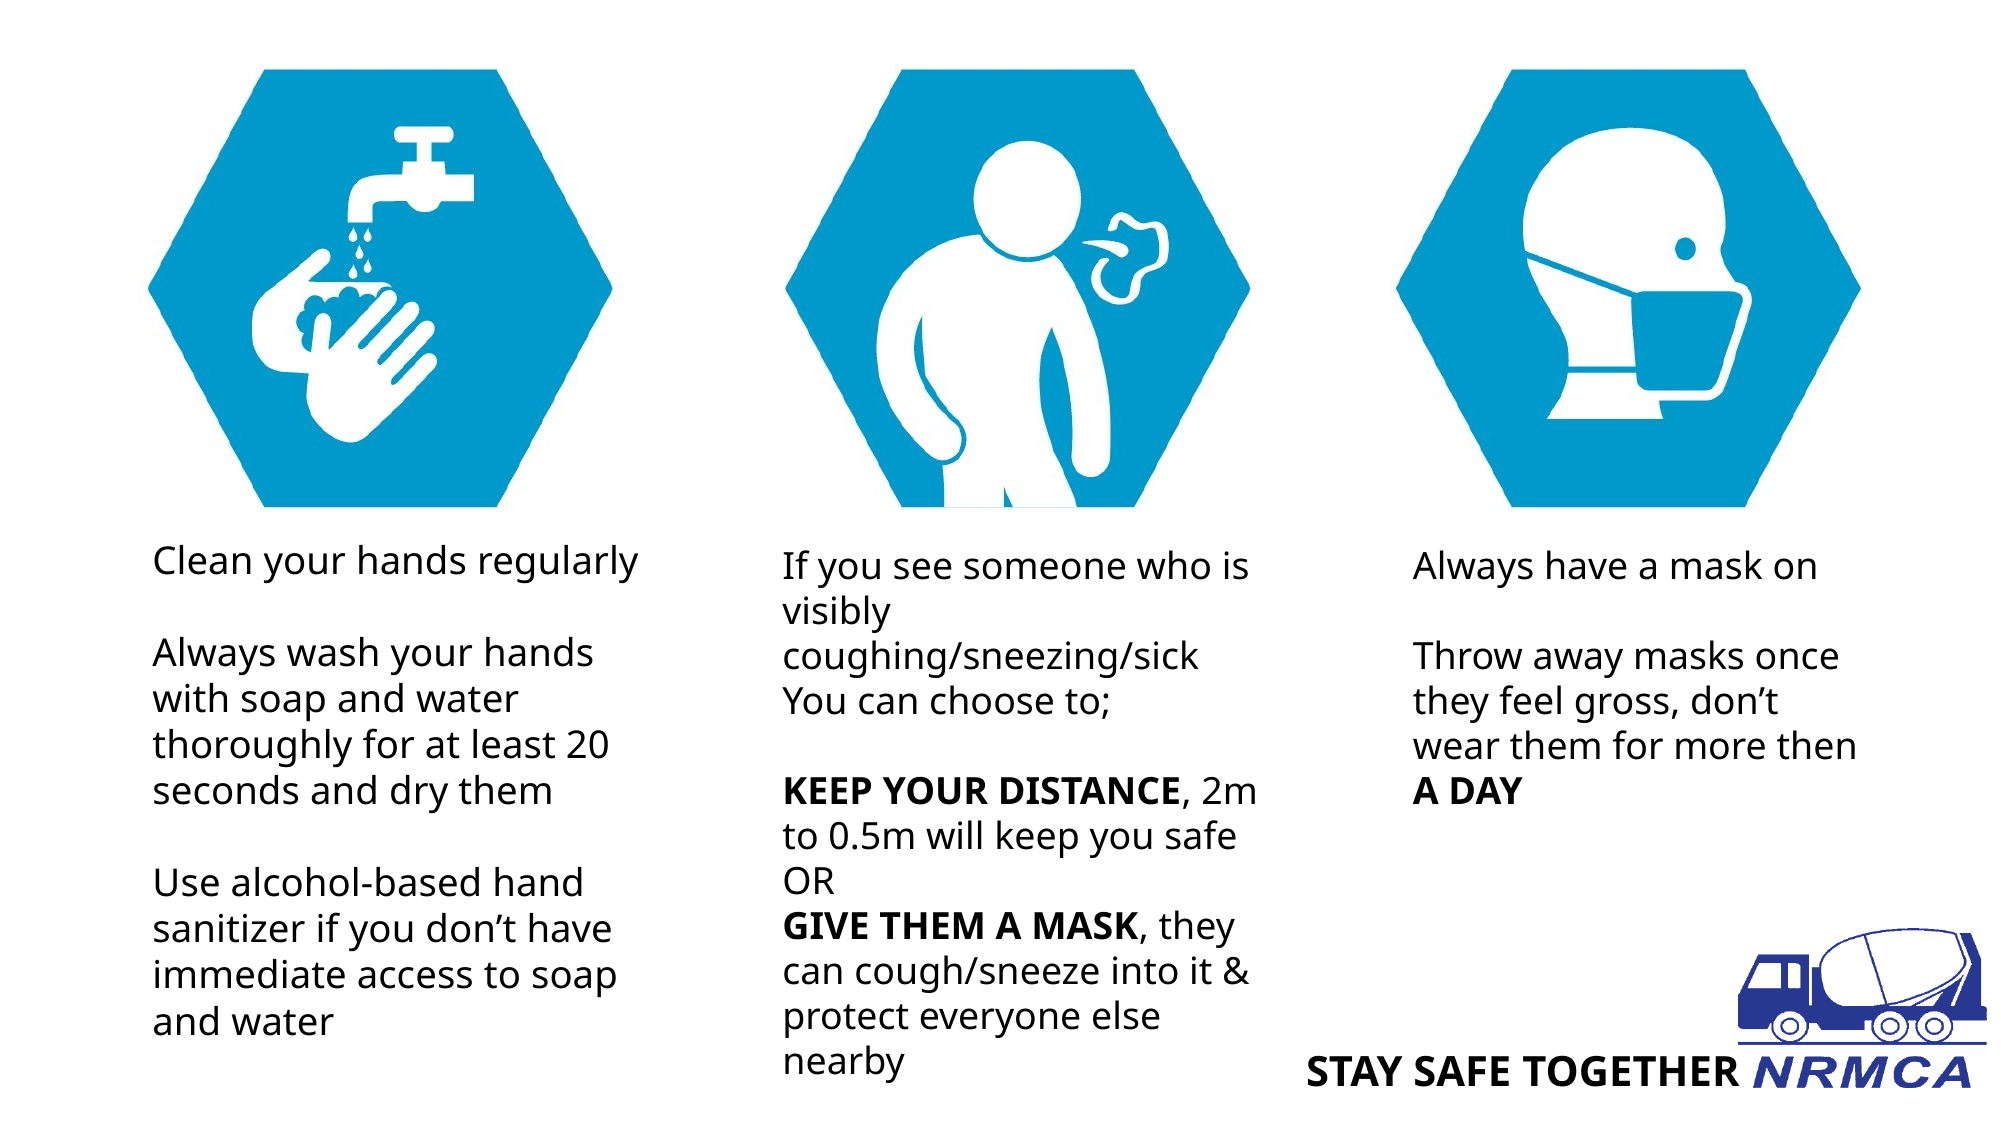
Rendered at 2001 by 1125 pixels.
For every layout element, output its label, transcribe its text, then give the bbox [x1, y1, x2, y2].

text_box Always have a mask on Throw away masks once they feel gross, don’t wear them for more then A DAY [1398, 534, 1875, 865]
picture [1738, 928, 1987, 1088]
title Clean your hands regularly Always wash your hands with soap and water thoroughly for at least 20 seconds and dry them Use alcohol-based hand sanitizer if you don’t have immediate access to soap and water [137, 529, 664, 1052]
text_box If you see someone who is visibly coughing/sneezing/sick You can choose to; KEEP YOUR DISTANCE, 2m to 0.5m will keep you safe OR GIVE THEM A MASK, they can cough/sneeze into it & protect everyone else nearby [767, 534, 1294, 1090]
picture [137, 48, 1863, 518]
text_box STAY SAFE TOGETHER [1291, 1037, 1755, 1103]
